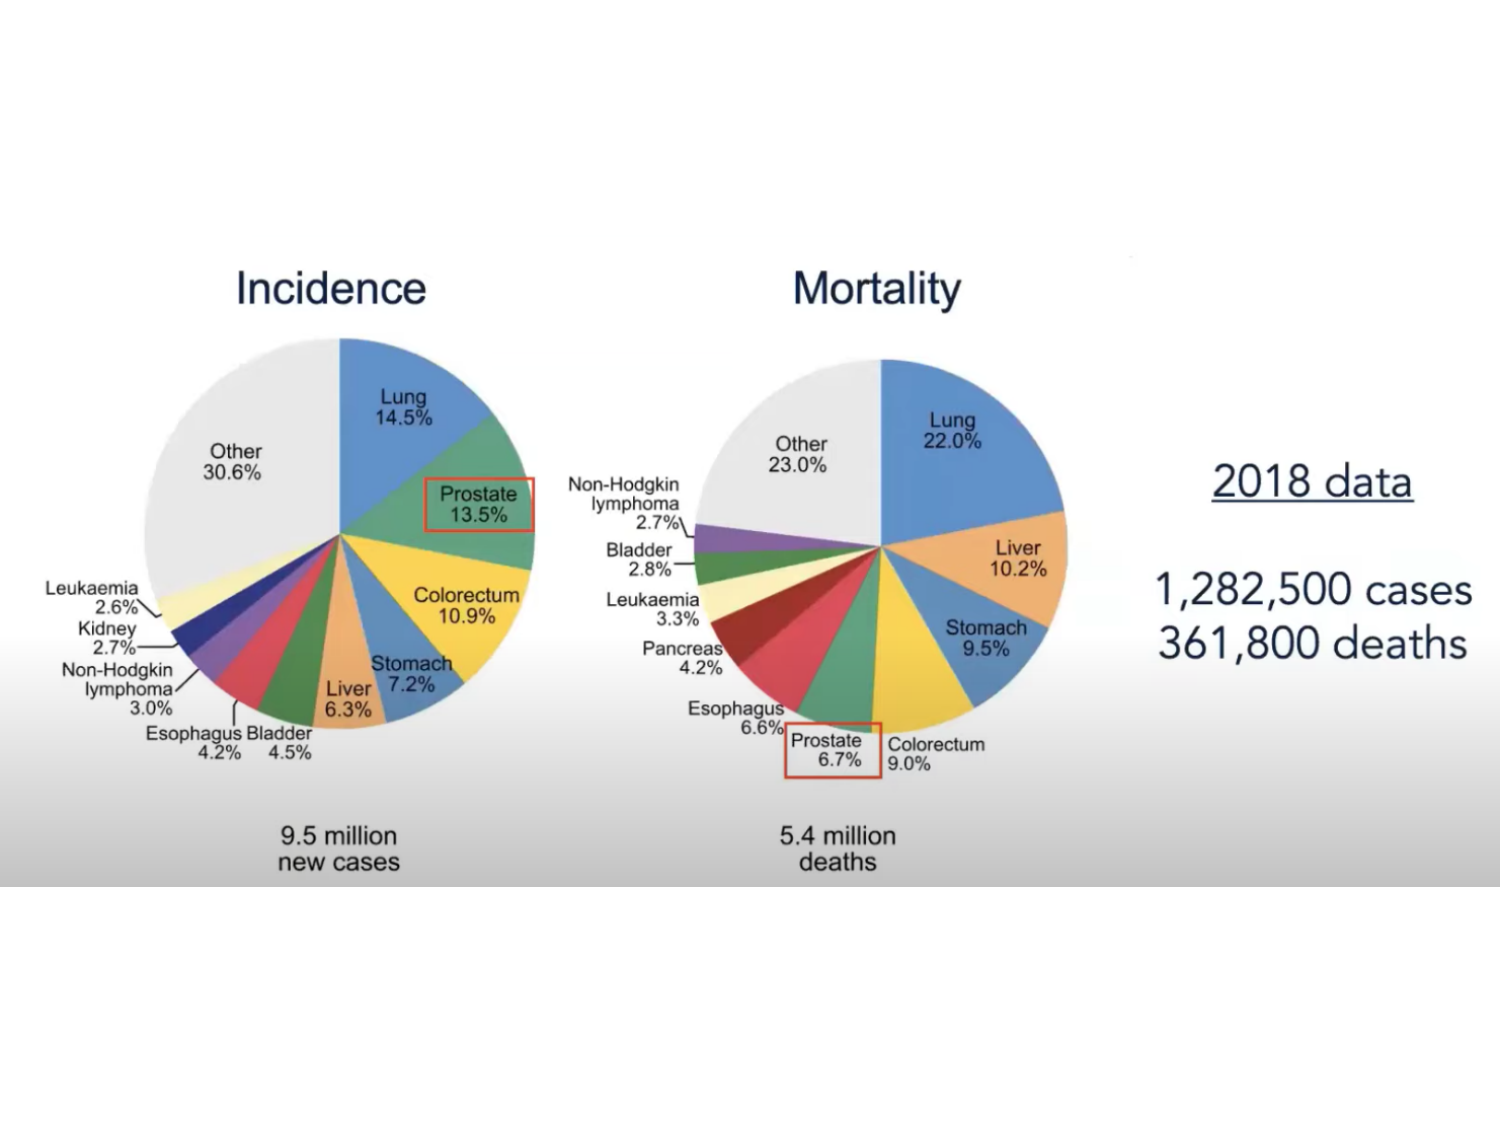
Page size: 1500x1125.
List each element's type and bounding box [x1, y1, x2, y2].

picture [0, 235, 1500, 887]
